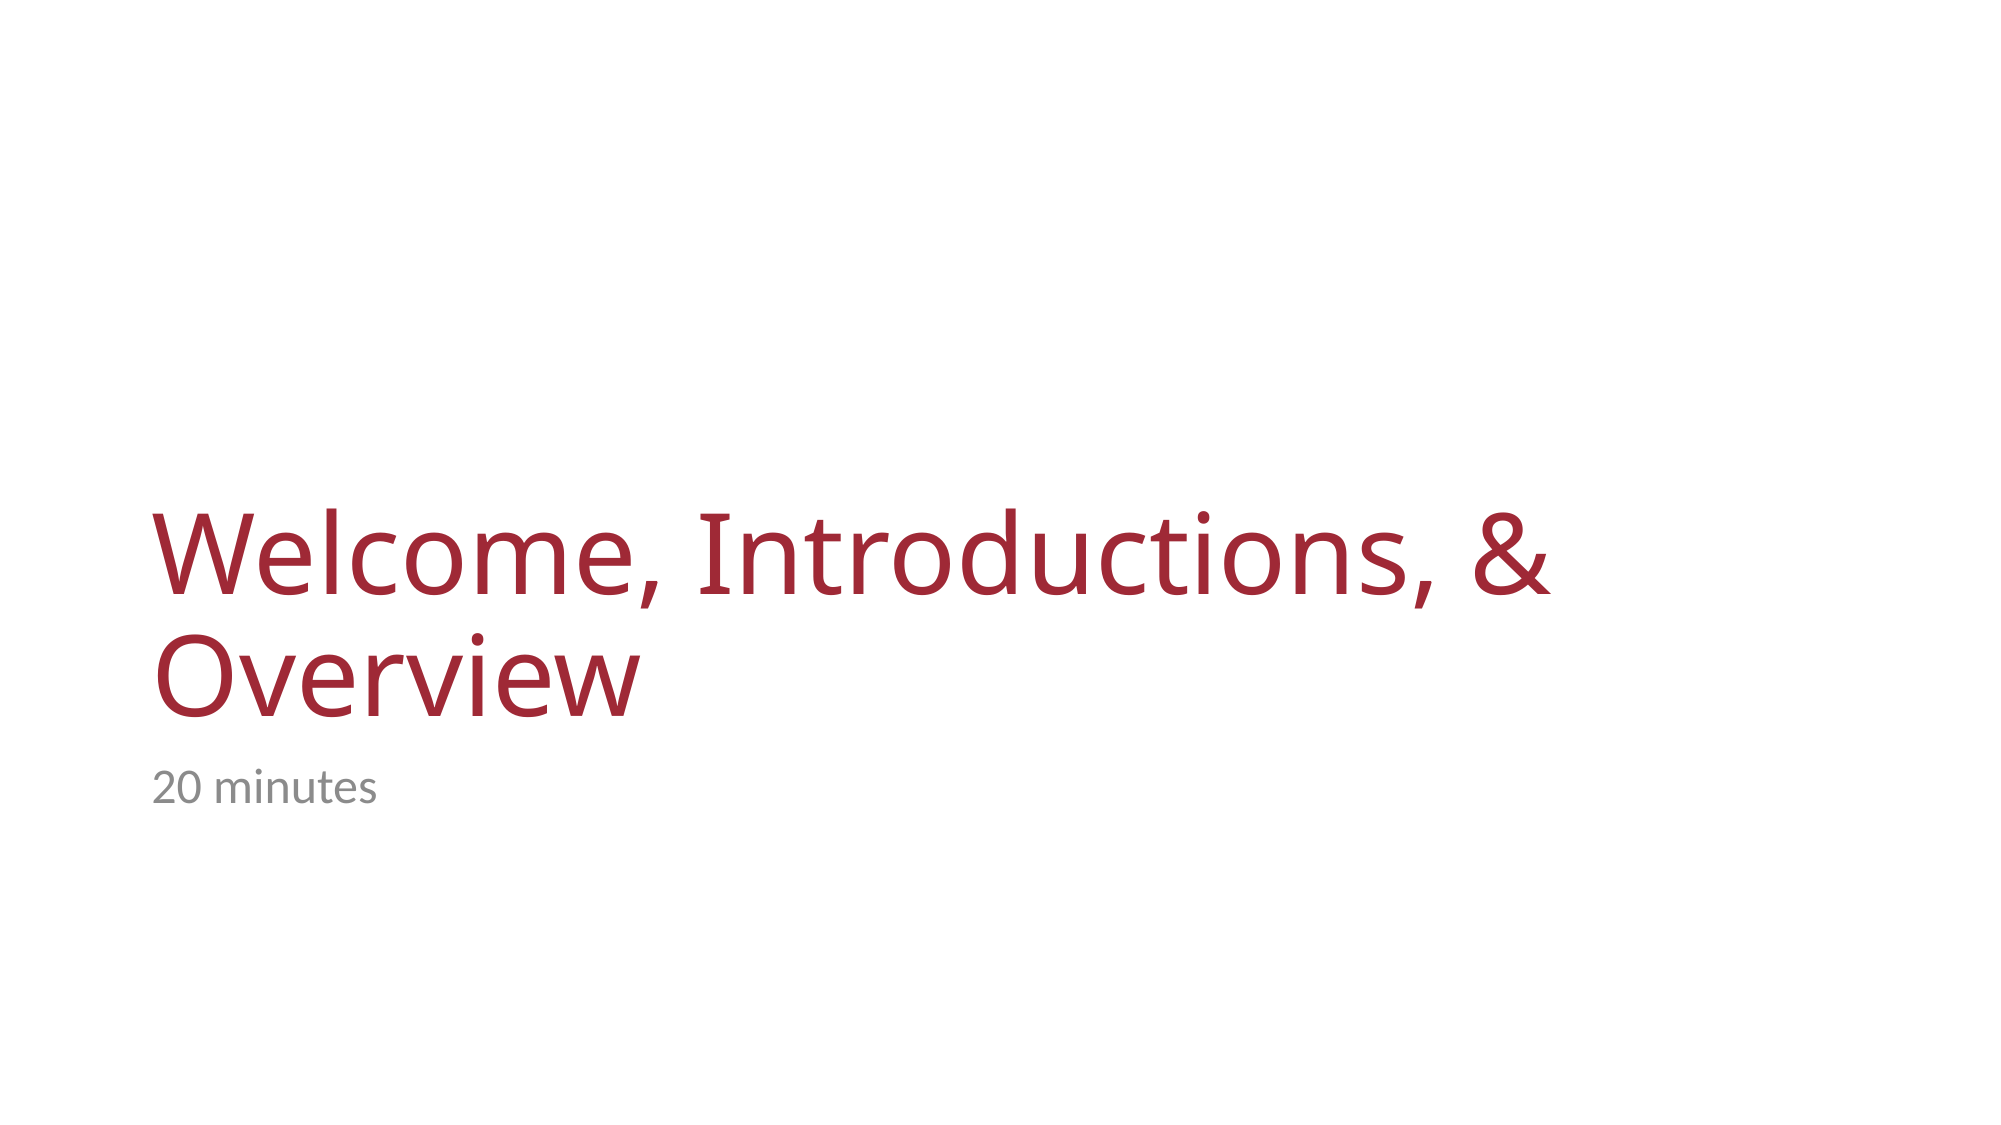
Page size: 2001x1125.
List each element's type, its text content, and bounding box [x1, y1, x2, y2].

list 20 minutes [136, 752, 1862, 999]
title Welcome, Introductions, & Overview [136, 280, 1862, 749]
